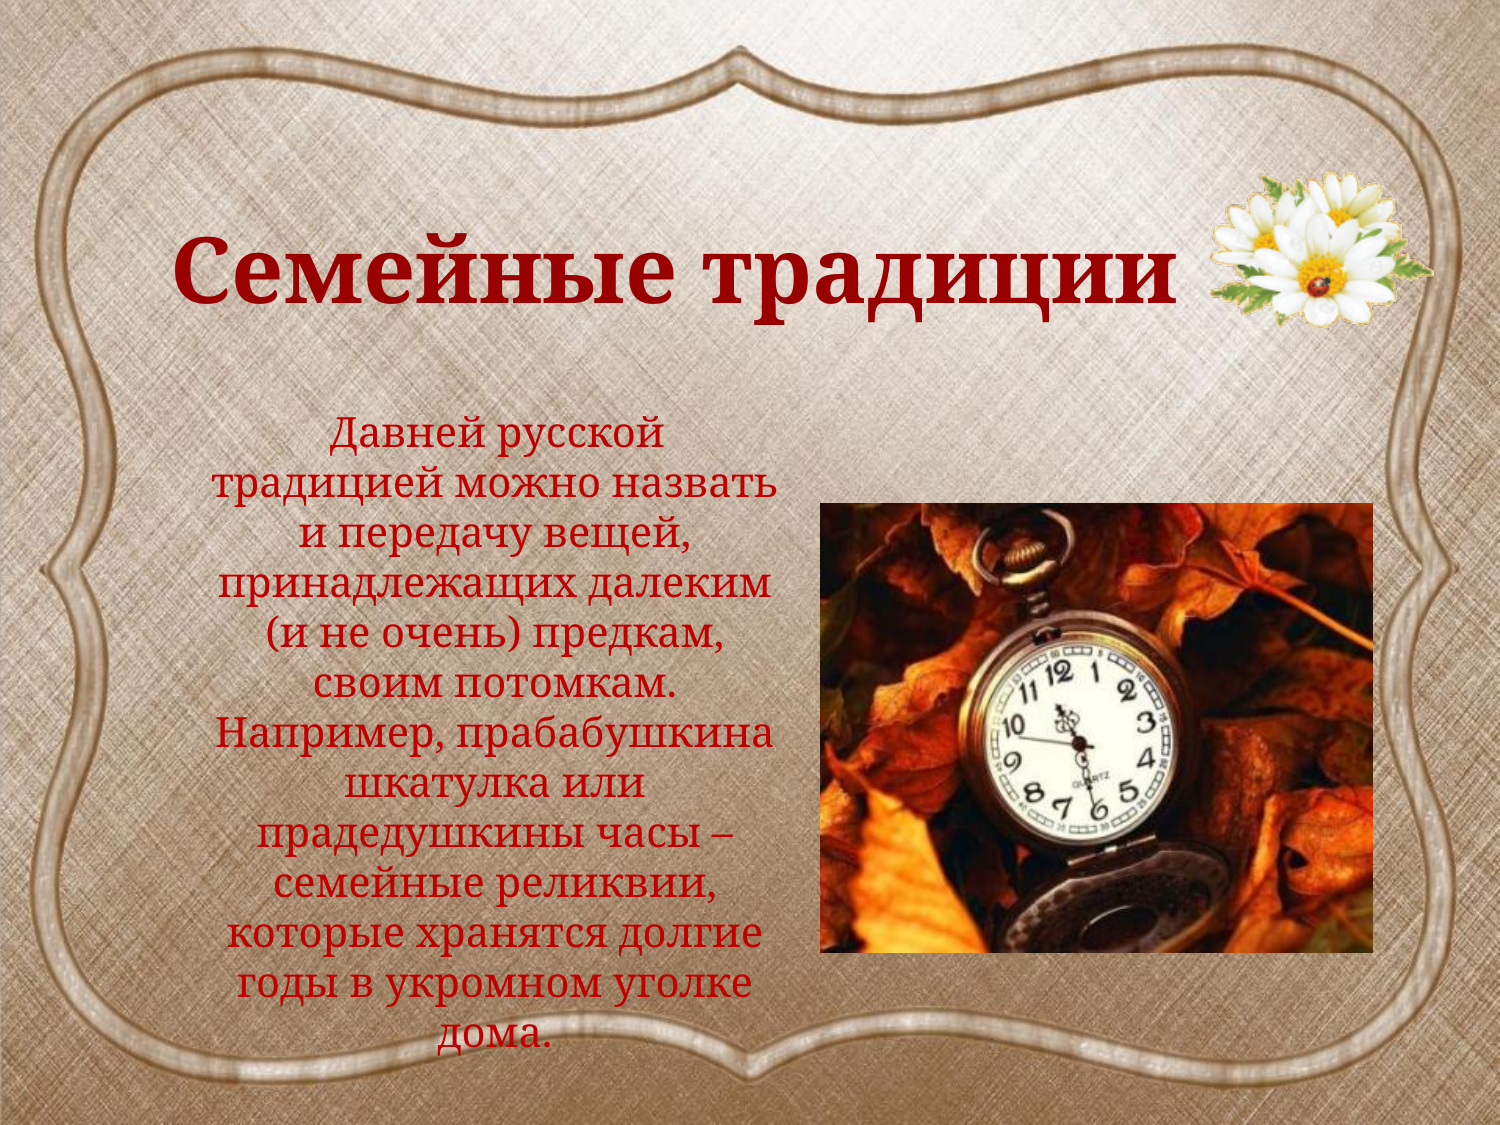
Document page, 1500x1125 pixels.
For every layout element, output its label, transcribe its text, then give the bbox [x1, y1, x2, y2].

text_box Давней русской традицией можно назвать и передачу вещей, принадлежащих далеким (и не очень) предкам, своим потомкам. Например, прабабушкина шкатулка или прадедушкины часы – семейные реликвии, которые хранятся долгие годы в укромном уголке дома. [135, 337, 799, 976]
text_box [820, 503, 1373, 953]
picture [0, 0, 1500, 1125]
text_box Семейные традиции [0, 172, 1350, 361]
